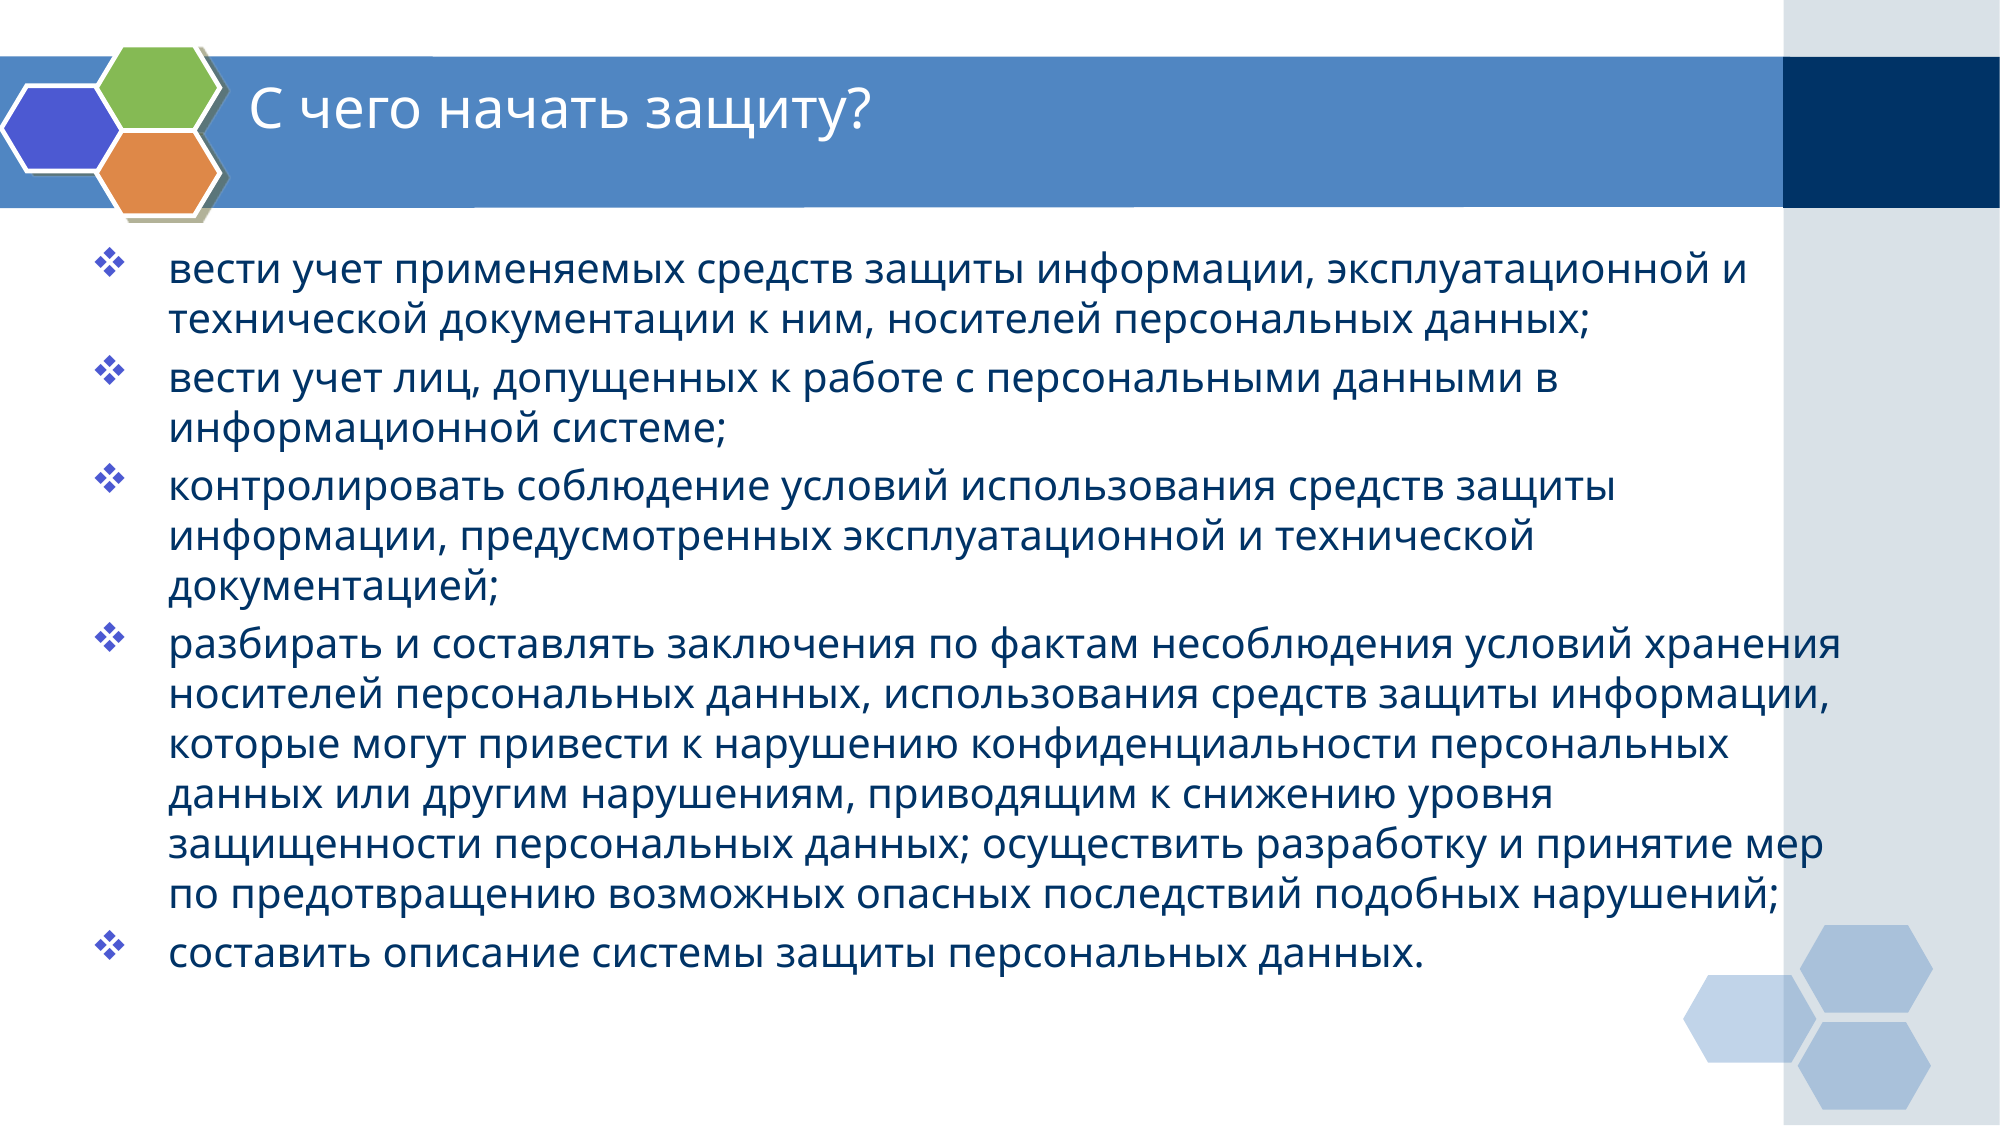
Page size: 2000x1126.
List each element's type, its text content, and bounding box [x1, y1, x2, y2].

title С чего начать защиту? [228, 101, 1695, 220]
list вести учет применяемых средств защиты информации, эксплуатационной и технической документации к ним, носителей персональных данных; вести учет лиц, допущенных к работе с персональными данными в информационной системе; контролировать соблюдение условий использования средств защиты информации, предусмотренных эксплуатационной и технической документацией; разбирать и составлять заключения по фактам несоблюдения условий хранения носителей персональных данных, использования средств защиты информации, которые могут привести к нарушению конфиденциальности персональных данных или другим нарушениям, приводящим к снижению уровня защищенности персональных данных; осуществить разработку и принятие мер по предотвращению возможных опасных последствий подобных нарушений; составить описание системы защиты персональных данных. [70, 231, 1871, 1012]
